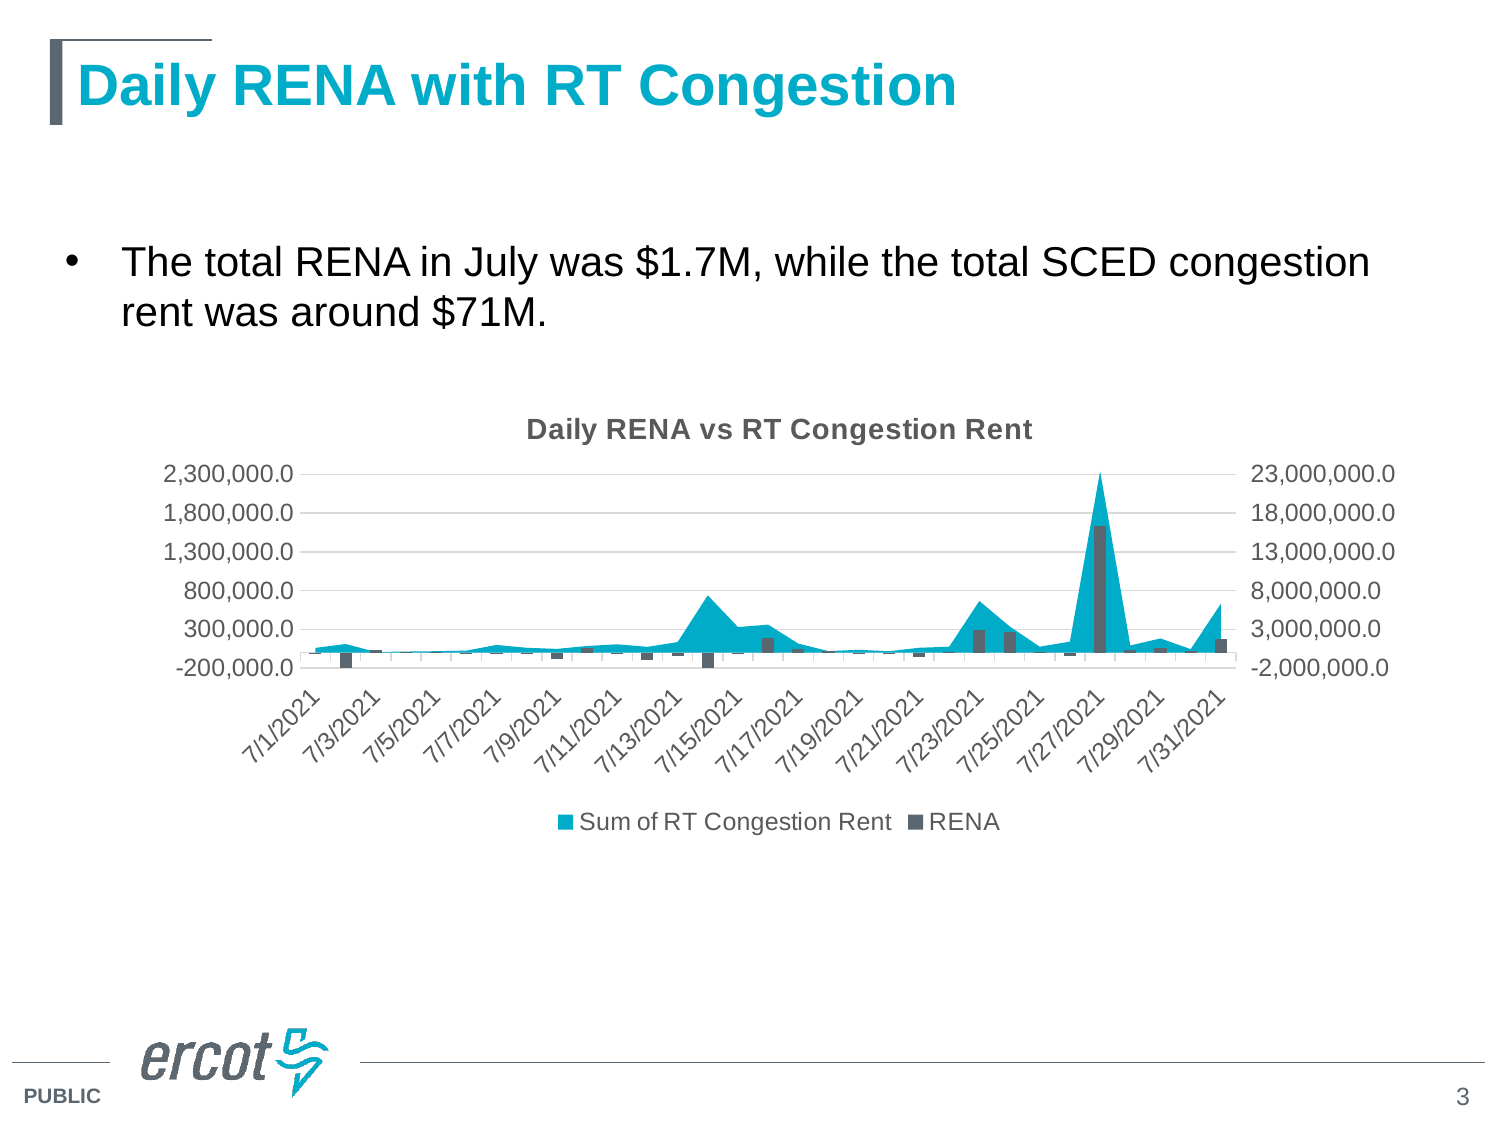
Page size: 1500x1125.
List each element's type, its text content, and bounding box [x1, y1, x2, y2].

chart [137, 387, 1423, 842]
list The total RENA in July was $1.7M, while the total SCED congestion rent was around $71M. [50, 227, 1450, 937]
title Daily RENA with RT Congestion [62, 39, 1450, 227]
picture [137, 1024, 332, 1100]
